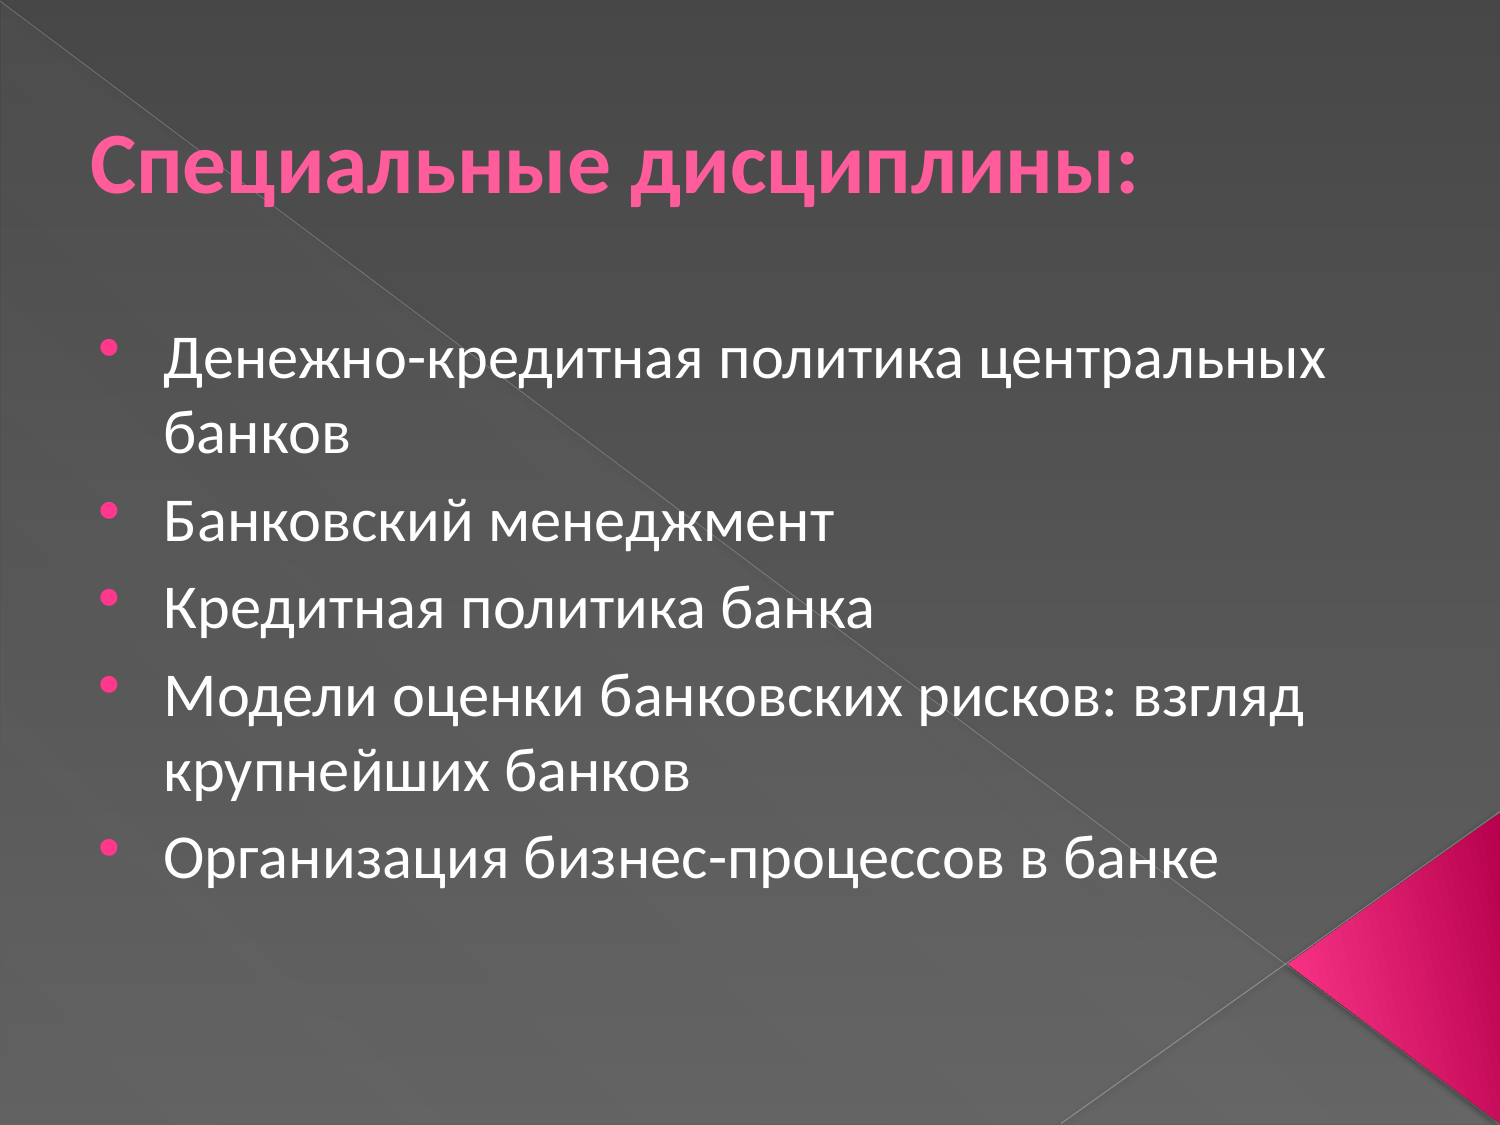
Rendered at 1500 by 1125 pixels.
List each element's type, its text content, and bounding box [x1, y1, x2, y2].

list Денежно-кредитная политика центральных банков Банковский менеджмент Кредитная политика банка Модели оценки банковских рисков: взгляд крупнейших банков Организация бизнес-процессов в банке [74, 308, 1426, 1060]
title Специальные дисциплины: [75, 43, 1425, 274]
